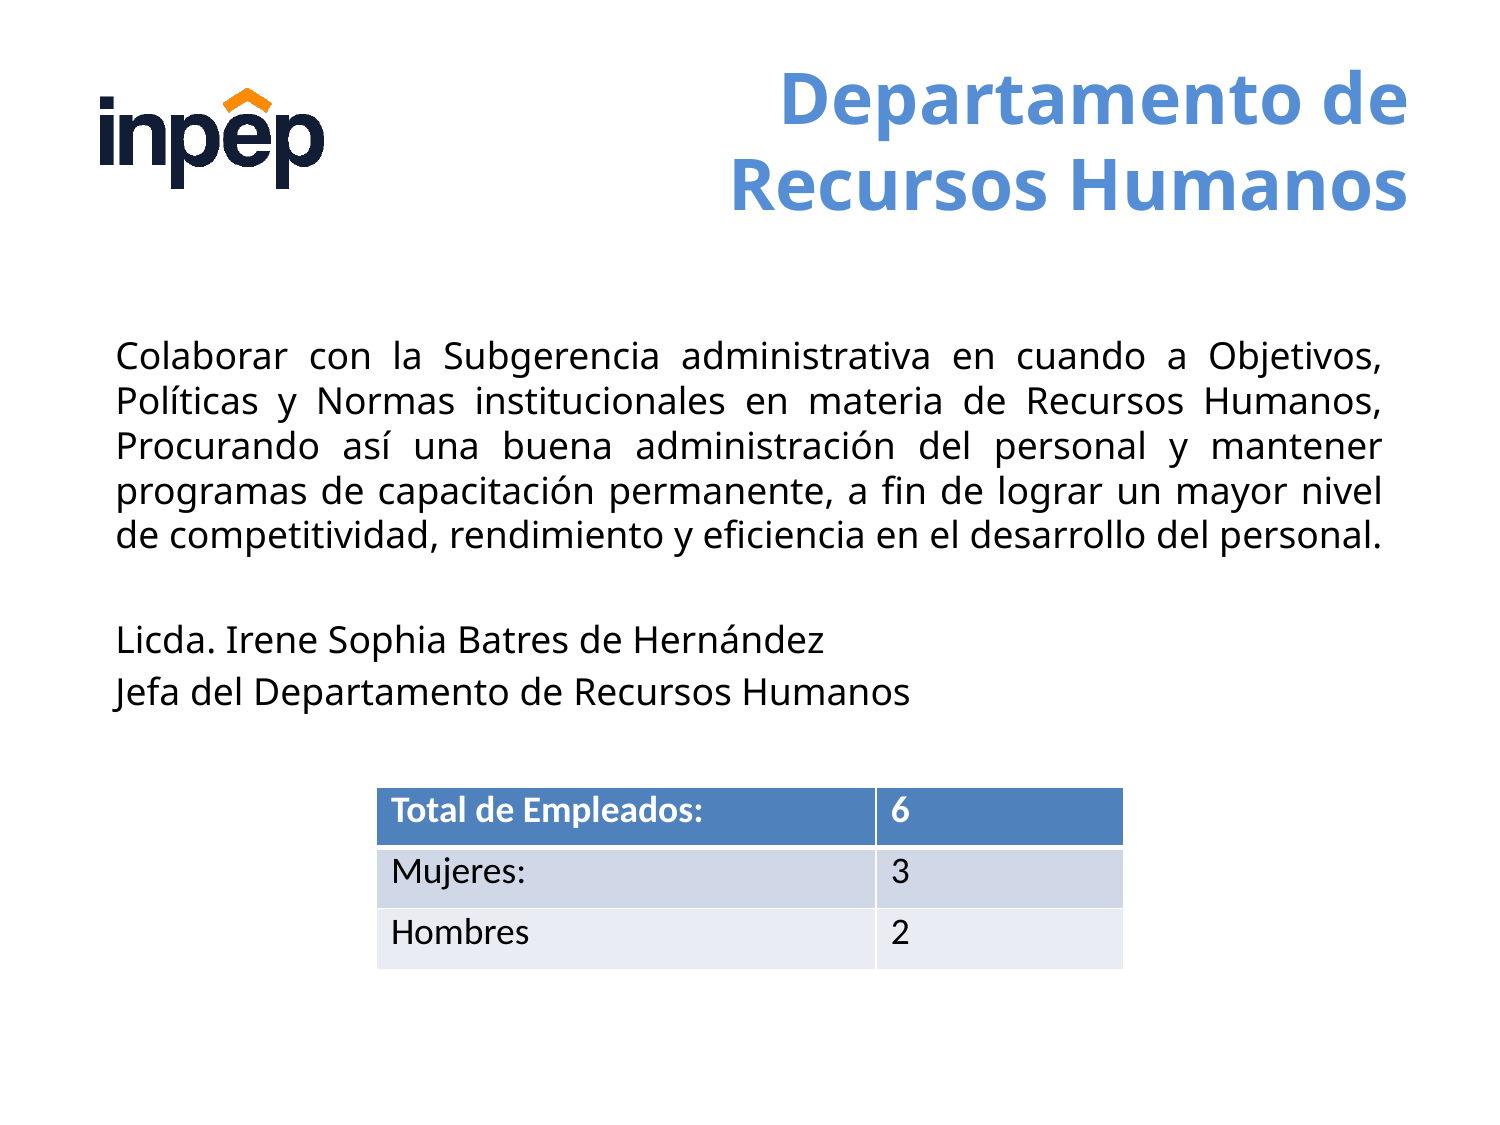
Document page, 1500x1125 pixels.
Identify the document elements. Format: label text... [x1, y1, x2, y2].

table_header 6 [877, 788, 1123, 845]
table_cell Hombres [377, 909, 875, 969]
title Departamento de Recursos Humanos [75, 45, 1425, 233]
table_cell 3 [877, 850, 1123, 908]
list Colaborar con la Subgerencia administrativa en cuando a Objetivos, Políticas y Normas institucionales en materia de Recursos Humanos, Procurando así una buena administración del personal y mantener programas de capacitación permanente, a fin de lograr un mayor nivel de competitividad, rendimiento y eficiencia en el desarrollo del personal. Licda. Irene Sophia Batres de Hernández Jefa del Departamento de Recursos Humanos [100, 325, 1400, 744]
table_cell Mujeres: [377, 850, 875, 908]
table_header Total de Empleados: [377, 788, 875, 845]
table_cell 2 [877, 909, 1123, 969]
picture [100, 88, 324, 190]
